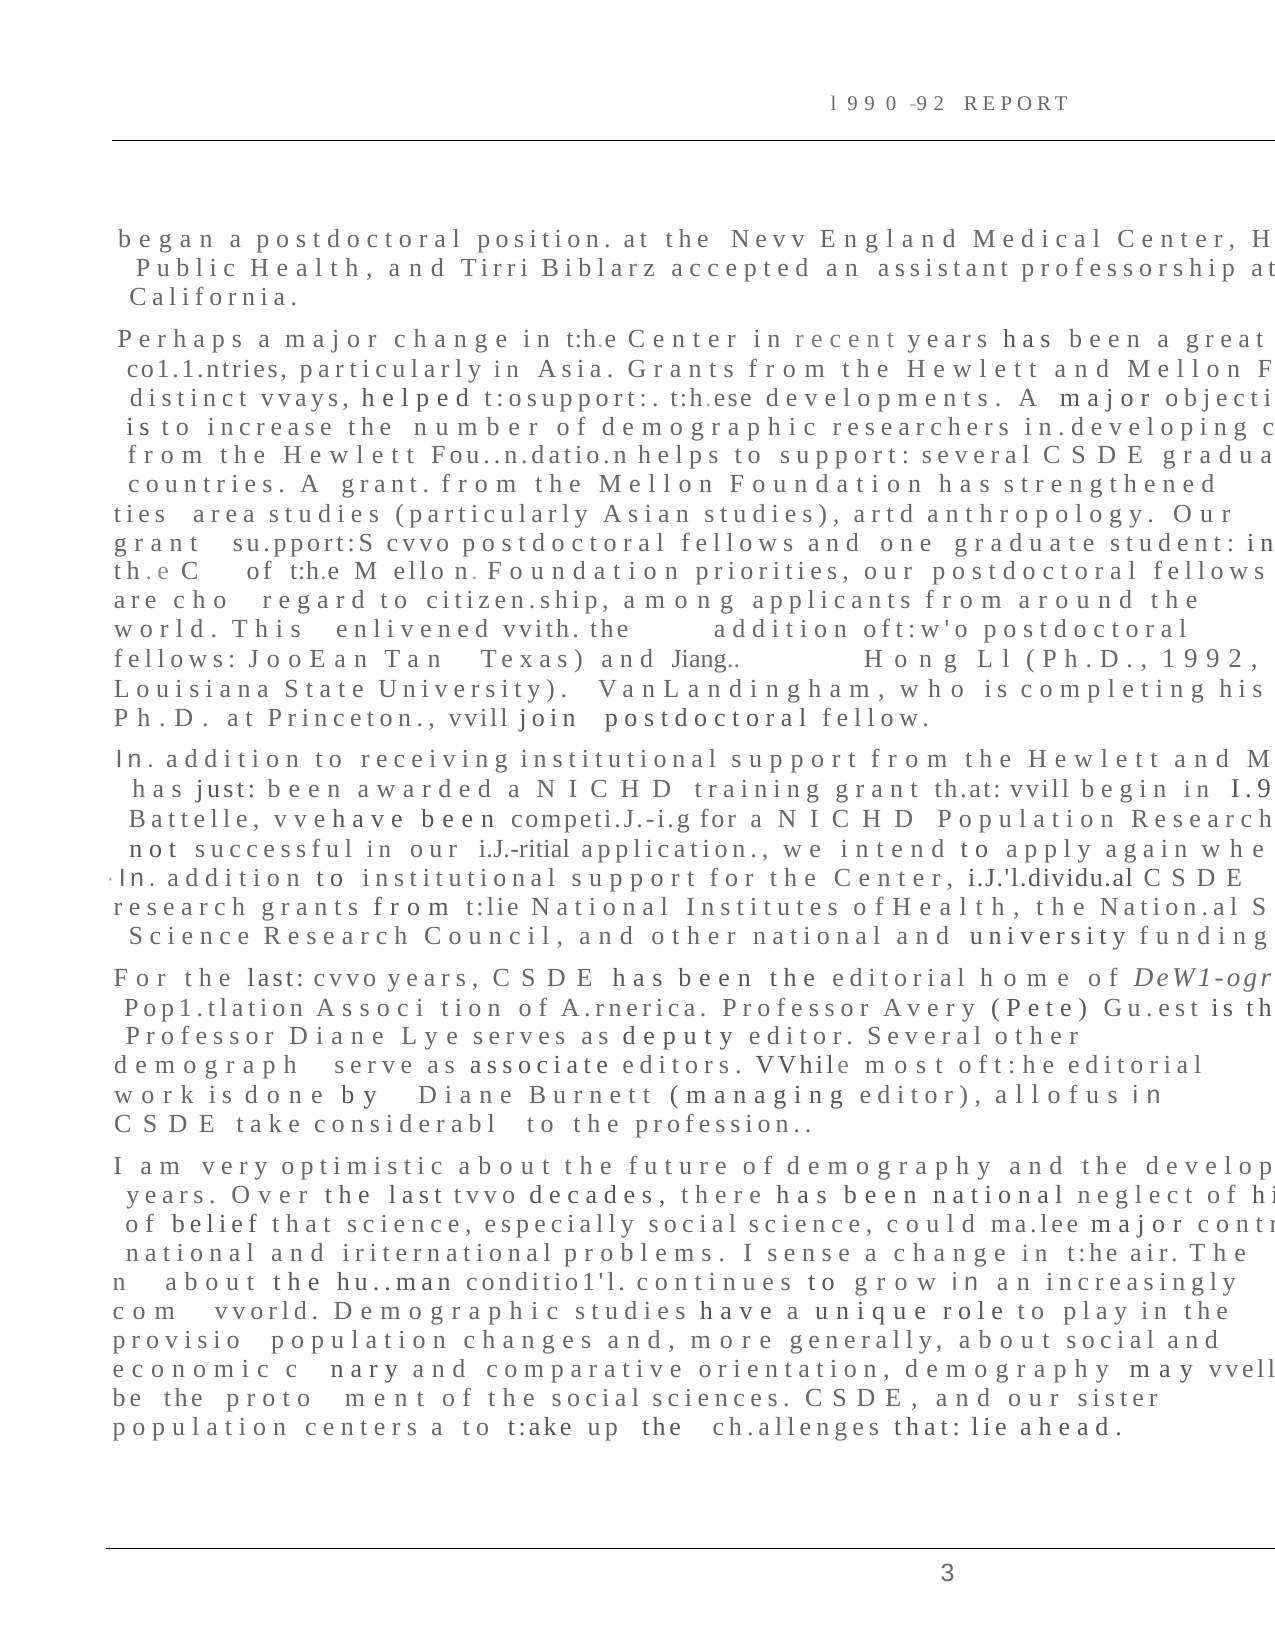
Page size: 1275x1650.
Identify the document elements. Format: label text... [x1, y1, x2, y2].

text_box 3 [938, 1553, 966, 1586]
text_box l 9 9 0 -9 2 REPORT [828, 87, 1076, 115]
text_box began a postdoctoral position. at the Nevv England Medical Center, H Public Health, and Tirri Biblarz accepted an assistant professorship at California. Perhaps a major change in t:h.e Center in recent years has been a great co1.1.ntries, particularly in Asia. Grants from the Hewlett and Mellon F distinct vvays, helped t:osupport:. t:h.ese developments. A major objecti is to increase the number of demographic researchers in.developing c from the Hewlett Fou..n.datio.n helps to support: several CSDE gradua countries. A grant. from the Mellon Foundation has strengthened ties area studies (particularly Asian studies), artd anthropology. Our grant su.pport:S cvvo postdoctoral fellows and one graduate student: in th.e C of t:h.e M ello n. Foundation priorities, our postdoctoral fellows are cho regard to citizen.ship, among applicants from around the world. This enlivened vvith. the addition oft:w'o postdoctoral fellows: JooEan Tan Texas) and Jiang.. Hong Ll (Ph.D., 1992, Louisiana State University). VanLandingham, who is completing his Ph.D. at Princeton., vvill join postdoctoral fellow. In. addition to receiving institutional support from the Hewlett and M has just: been awarded a NICHD training grant th.at: vvill begin in I.9 Battelle, vvehave been competi.J.-i.g for a NICHD Population Research not successful in our i.J.-ritial application., we intend to apply again whe ·In. addition to institutional support for the Center, i.J.'l.dividu.al CSDE research grants from t:lie National Institutes ofHealth, the Nation.al S Science Research Council, and other national and university funding For the last: cvvo years, CSDE has been the editorial home of DeW1-ogr Pop1.tlation Associ tion of A.rnerica. Professor Avery (Pete) Gu.est is th Professor Diane Lye serves as deputy editor. Several other demograph serve as associate editors. VVhile most oft:he editorial work is done by Diane Burnett (managing editor), allofus in CSDE take considerabl to the profession.. I am very optimistic about the future of demography and the develop years. Over the last tvvo decades, there has been national neglect of hi of belief that science, especially social science, could ma.lee major contr national and iriternational problems. I sense a change in t:he air. The n about the hu..man conditio1'l. continues to grow in an increasingly com vvorld. Demographic studies have a unique role to play in the provisio population changes and, more generally, about social and economic c nary and comparative orientation, demography may vvell be the proto ment of the social sciences. CSDE, and our sister population centers a to t:ake up the ch.allenges that: lie ahead. [103, 219, 1275, 1442]
